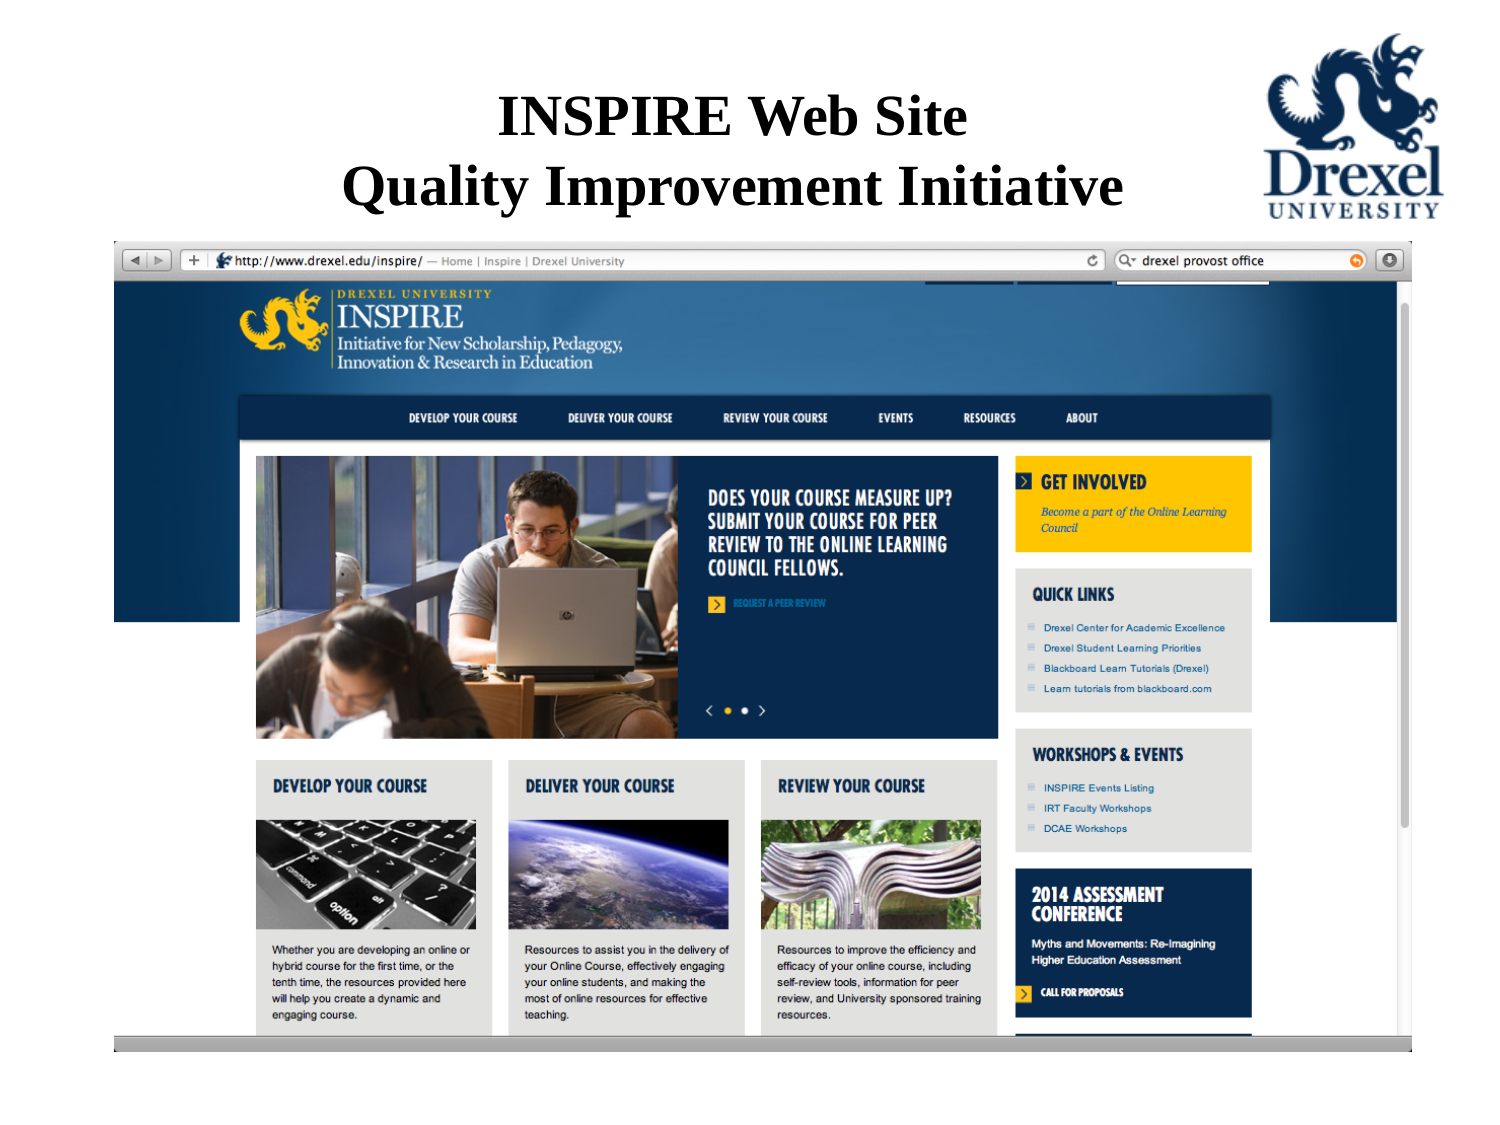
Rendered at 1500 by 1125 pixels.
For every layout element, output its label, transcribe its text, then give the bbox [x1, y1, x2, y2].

title INSPIRE Web Site Quality Improvement Initiative [177, 53, 1290, 239]
picture [1250, 15, 1472, 233]
picture [114, 240, 1413, 1052]
